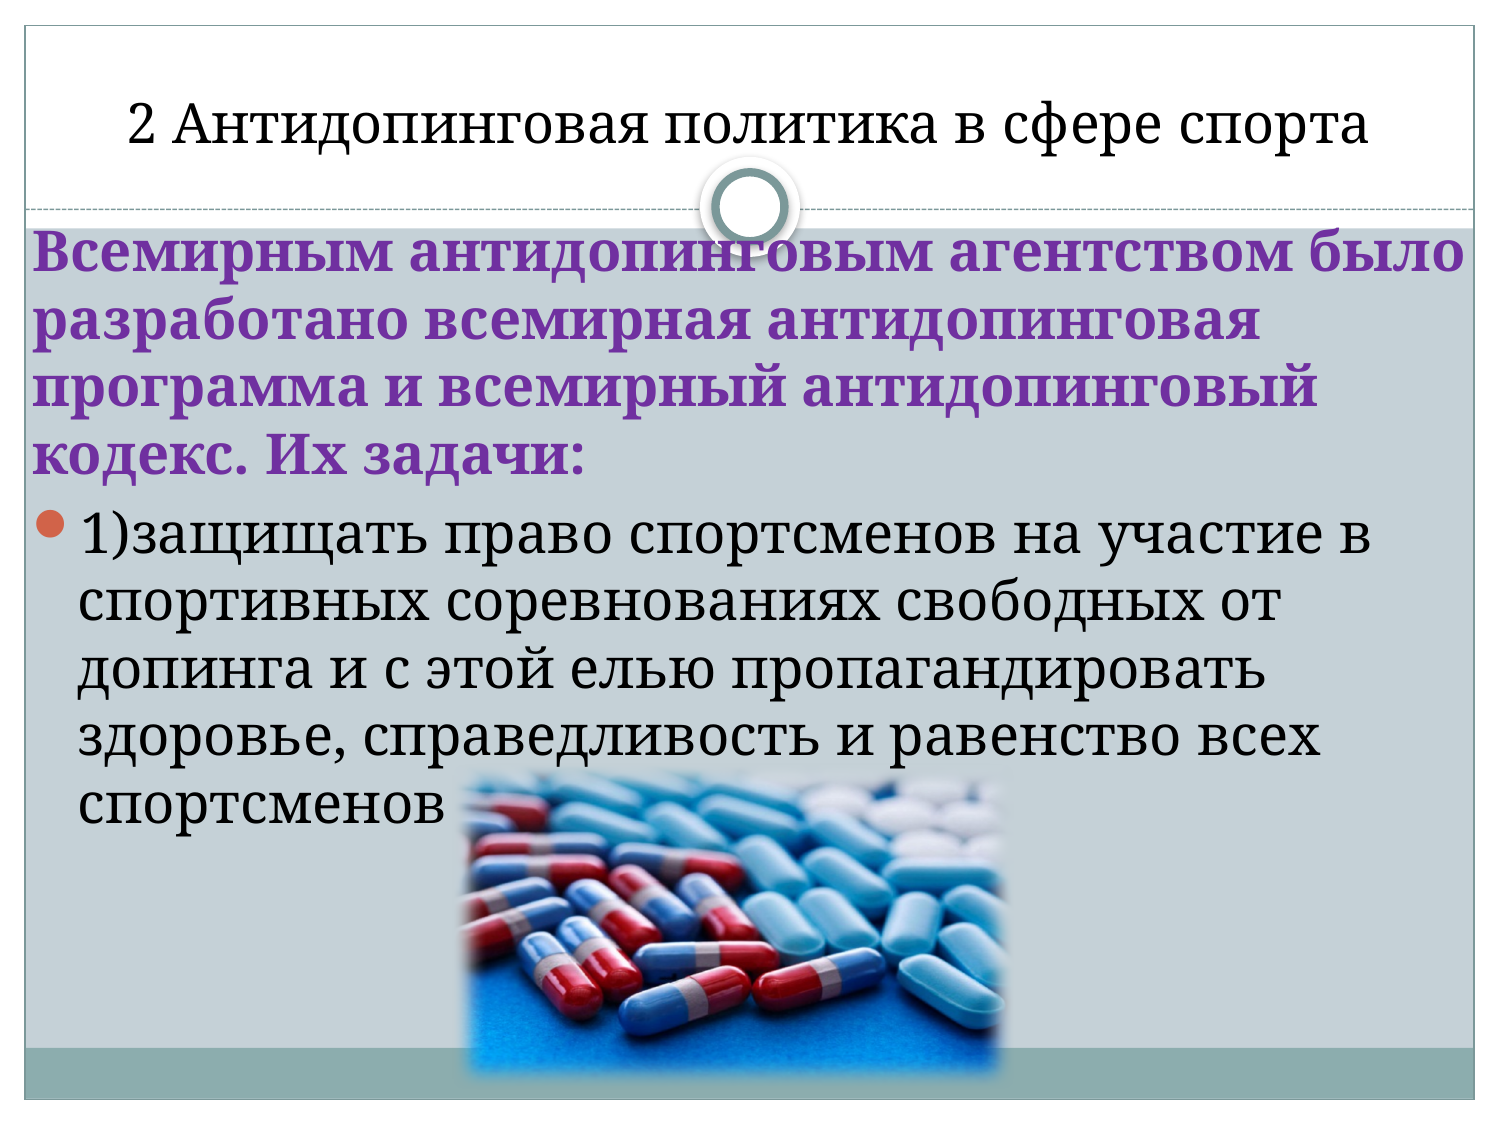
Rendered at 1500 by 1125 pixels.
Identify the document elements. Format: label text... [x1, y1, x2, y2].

title 2 Антидопинговая политика в сфере спорта [49, 37, 1450, 162]
list Всемирным антидопинговым агентством было разработано всемирная антидопинговая программа и всемирный антидопинговый кодекс. Их задачи: 1)защищать право спортсменов на участие в спортивных соревнованиях свободных от допинга и с этой елью пропагандировать здоровье, справедливость и равенство всех спортсменов [17, 208, 1500, 1094]
picture [451, 763, 1015, 1090]
